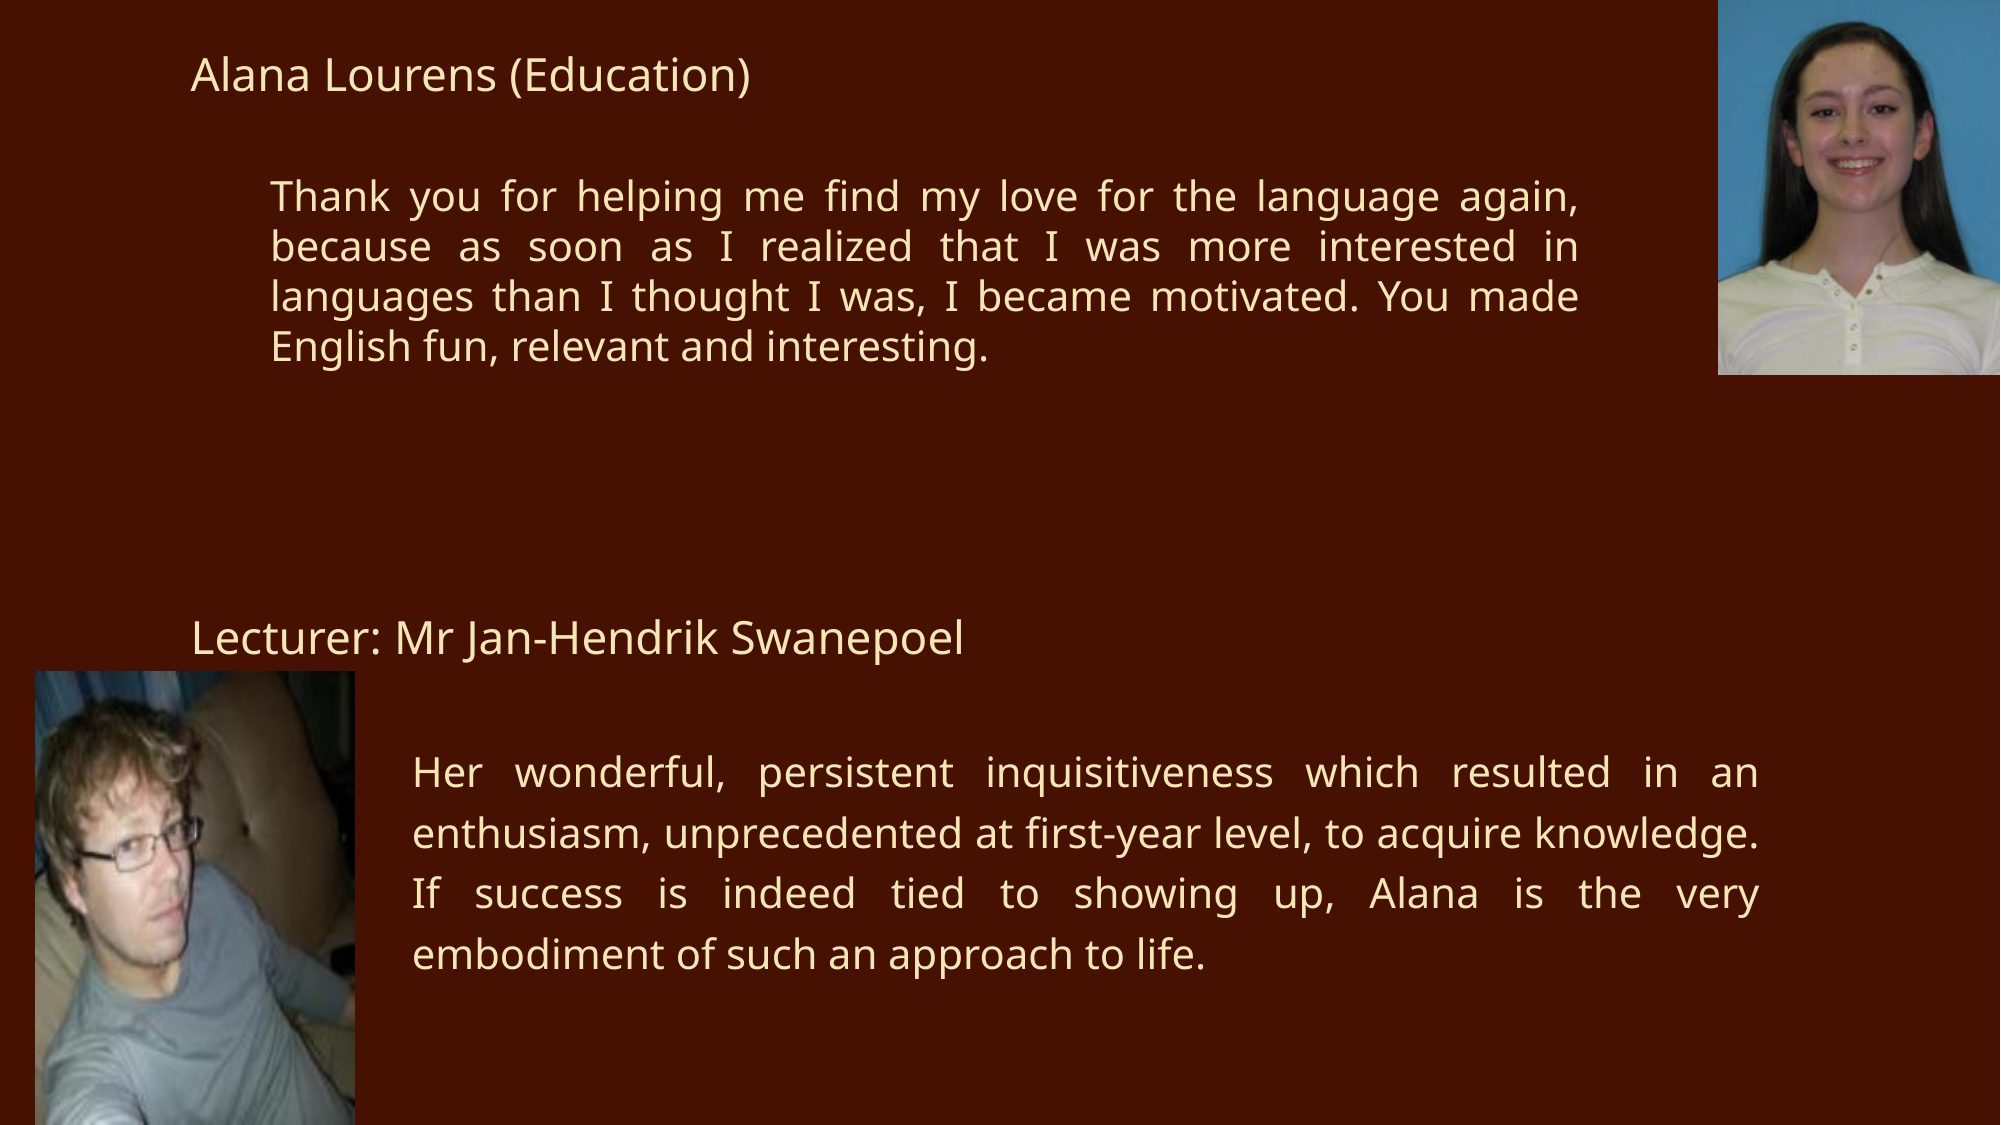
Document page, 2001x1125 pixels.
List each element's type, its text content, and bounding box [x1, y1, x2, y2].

text_box Thank you for helping me find my love for the language again, because as soon as I realized that I was more interested in languages than I thought I was, I became motivated. You made English fun, relevant and interesting. [255, 162, 1596, 377]
picture [35, 671, 355, 1125]
table_header Her wonderful, persistent inquisitiveness which resulted in an enthusiasm, unprecedented at first-year level, to acquire knowledge. If success is indeed tied to showing up, Alana is the very embodiment of such an approach to life. [409, 738, 1763, 1022]
text_box Lecturer: Mr Jan-Hendrik Swanepoel [25, 600, 1907, 731]
picture [1718, 0, 2000, 375]
text_box Alana Lourens (Education) [25, 37, 1718, 108]
